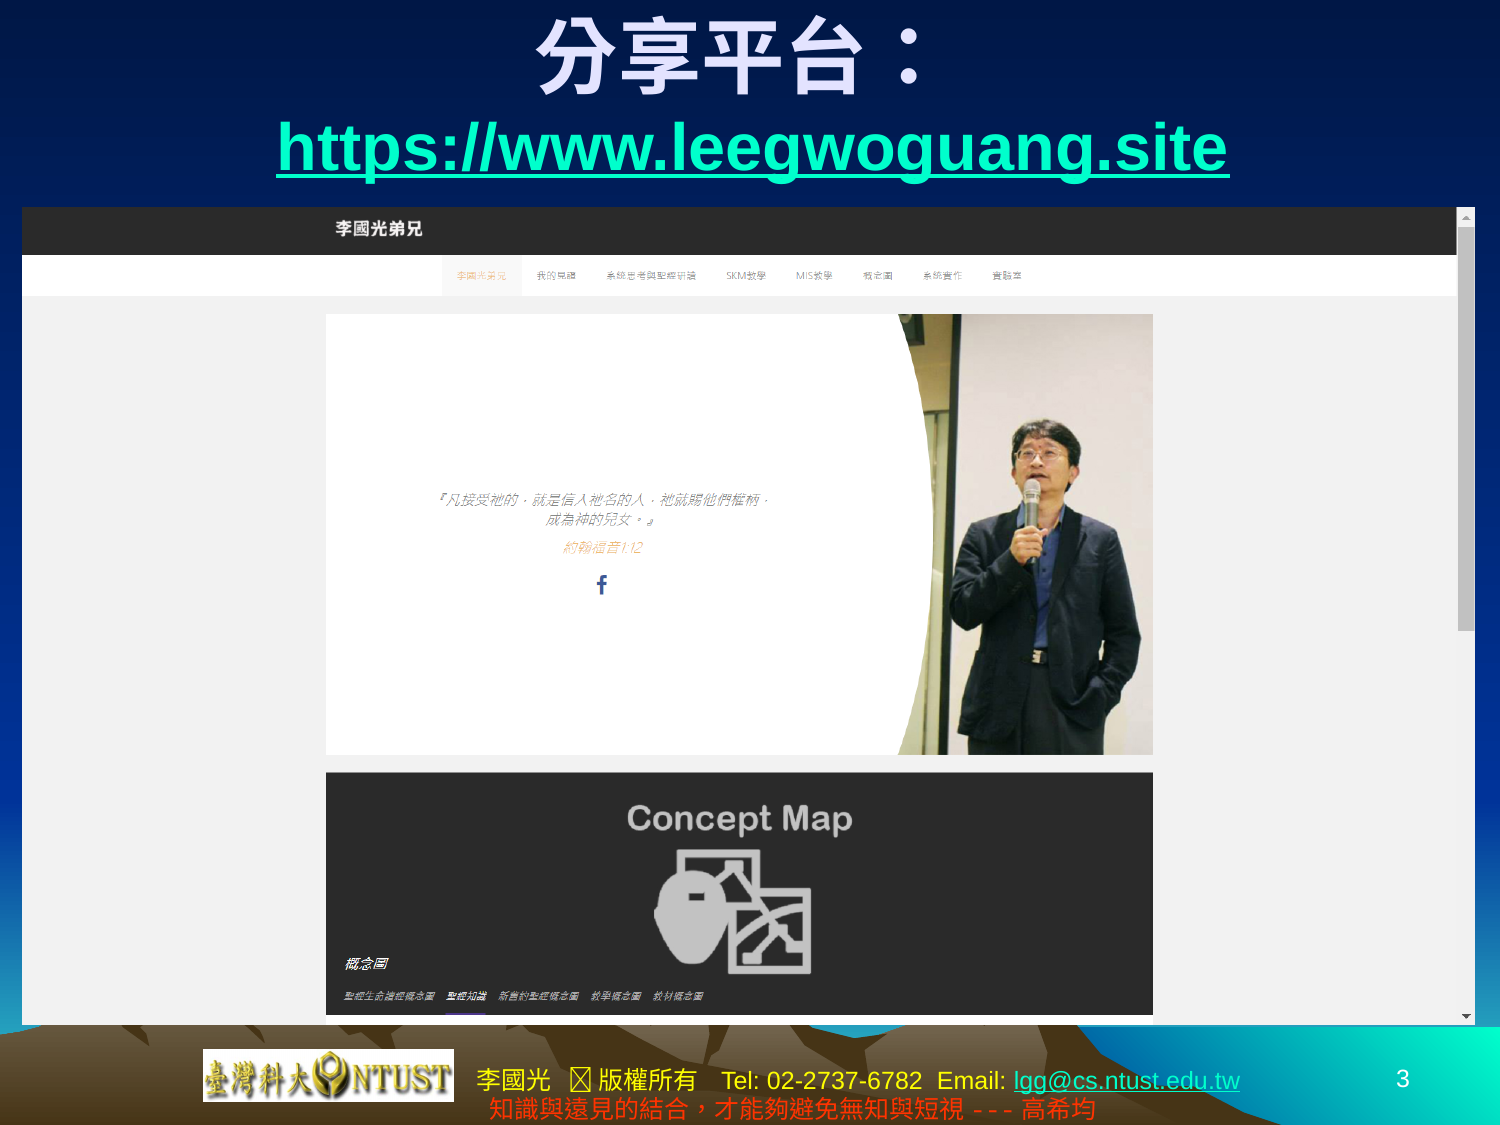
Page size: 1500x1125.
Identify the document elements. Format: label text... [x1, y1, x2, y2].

title 分享平台：https://www.leegwoguang.site [77, 0, 1429, 188]
slide_number 3 [1074, 1035, 1426, 1101]
picture [203, 1049, 454, 1102]
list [22, 207, 1476, 1026]
